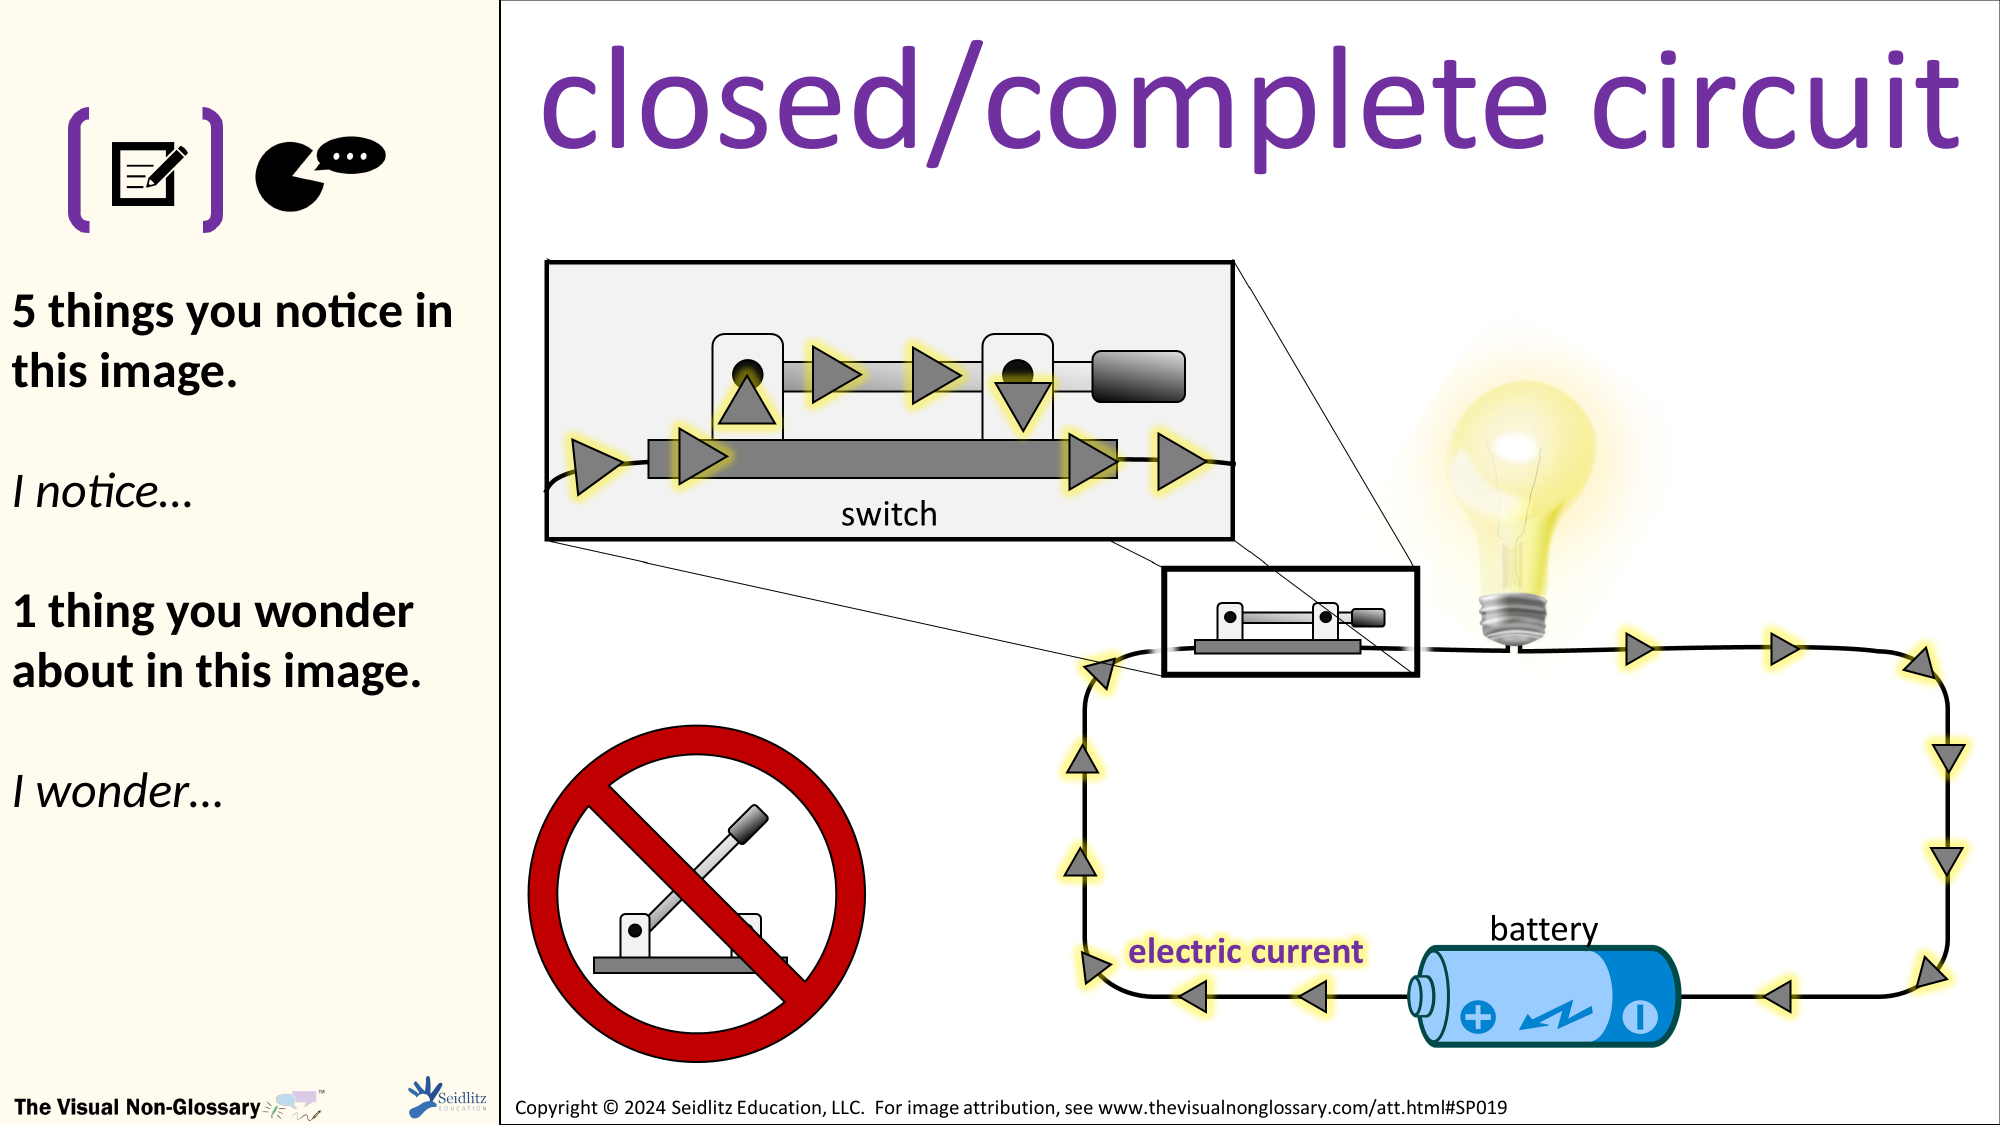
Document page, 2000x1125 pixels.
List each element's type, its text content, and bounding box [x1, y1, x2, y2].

picture [254, 136, 386, 212]
picture [68, 107, 223, 233]
picture [403, 1073, 495, 1125]
picture [0, 1084, 328, 1125]
text_box 5 things you notice in this image. I notice… 1 thing you wonder about in this image. I wonder… [0, 269, 494, 825]
picture [499, 0, 2000, 1125]
